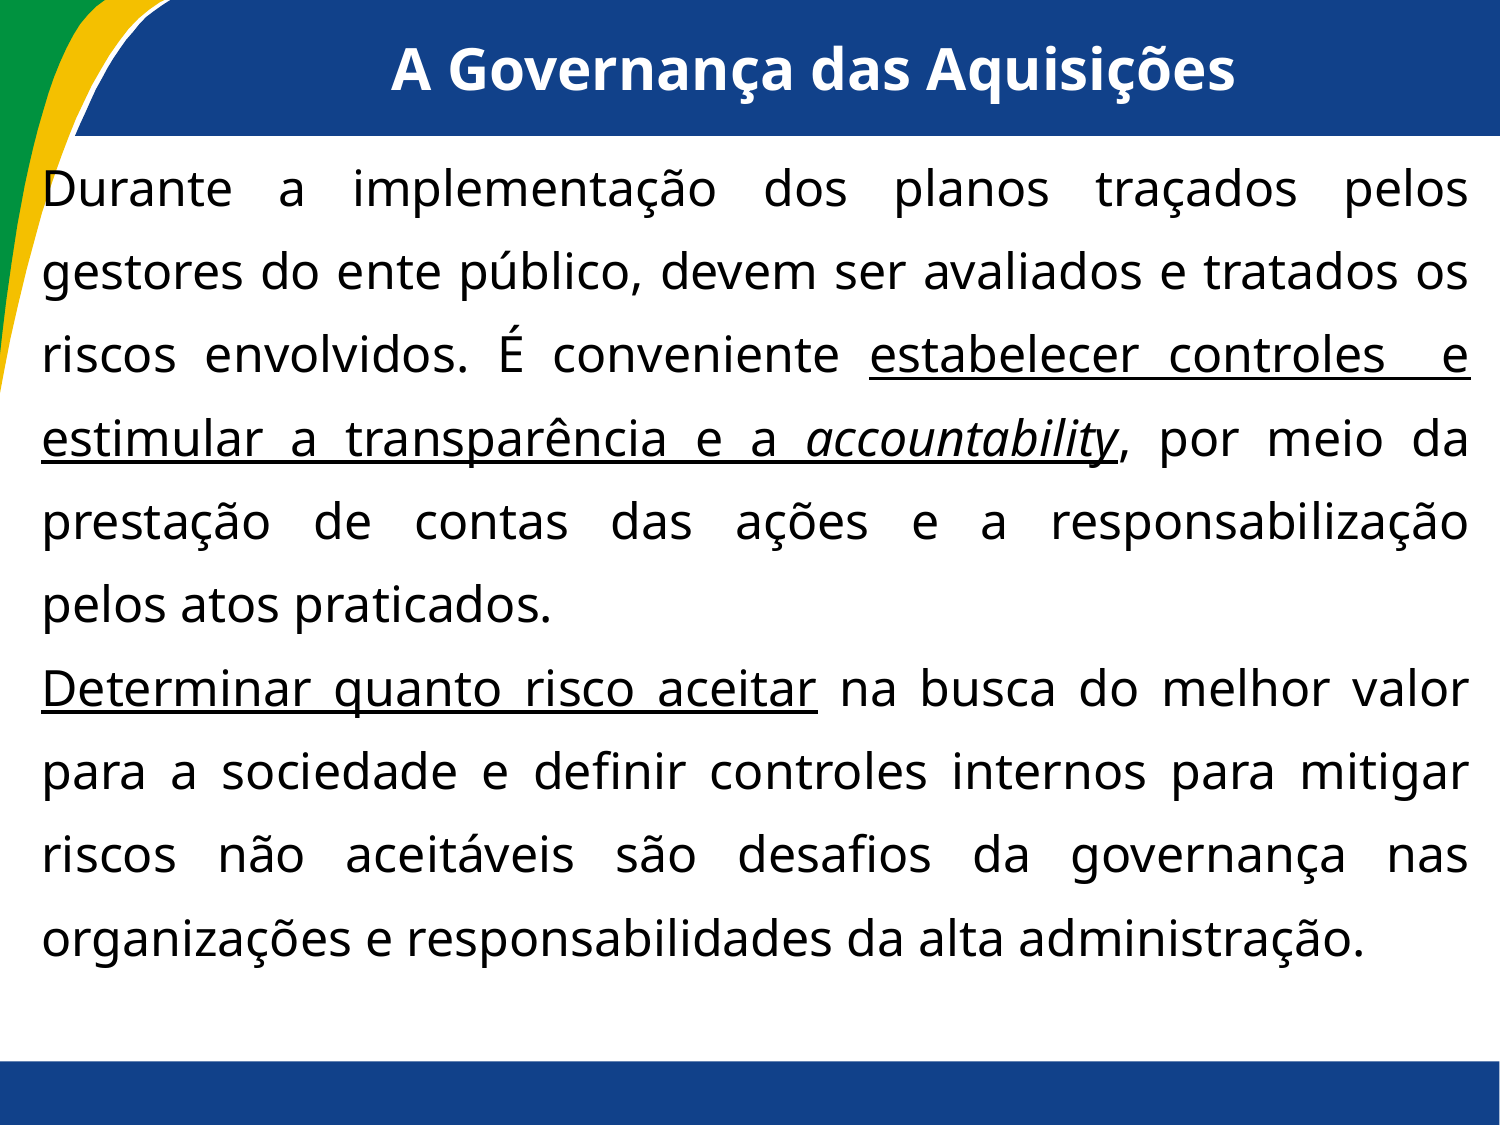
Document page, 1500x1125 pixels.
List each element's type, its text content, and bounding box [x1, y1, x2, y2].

title A Governança das Aquisições [182, 0, 1446, 125]
list Durante a implementação dos planos traçados pelos gestores do ente público, devem ser avaliados e tratados os riscos envolvidos. É conveniente estabelecer controles e estimular a transparência e a accountability, por meio da prestação de contas das ações e a responsabilização pelos atos praticados. Determinar quanto risco aceitar na busca do melhor valor para a sociedade e definir controles internos para mitigar riscos não aceitáveis são desafios da governança nas organizações e responsabilidades da alta administração. [41, 125, 1471, 1073]
